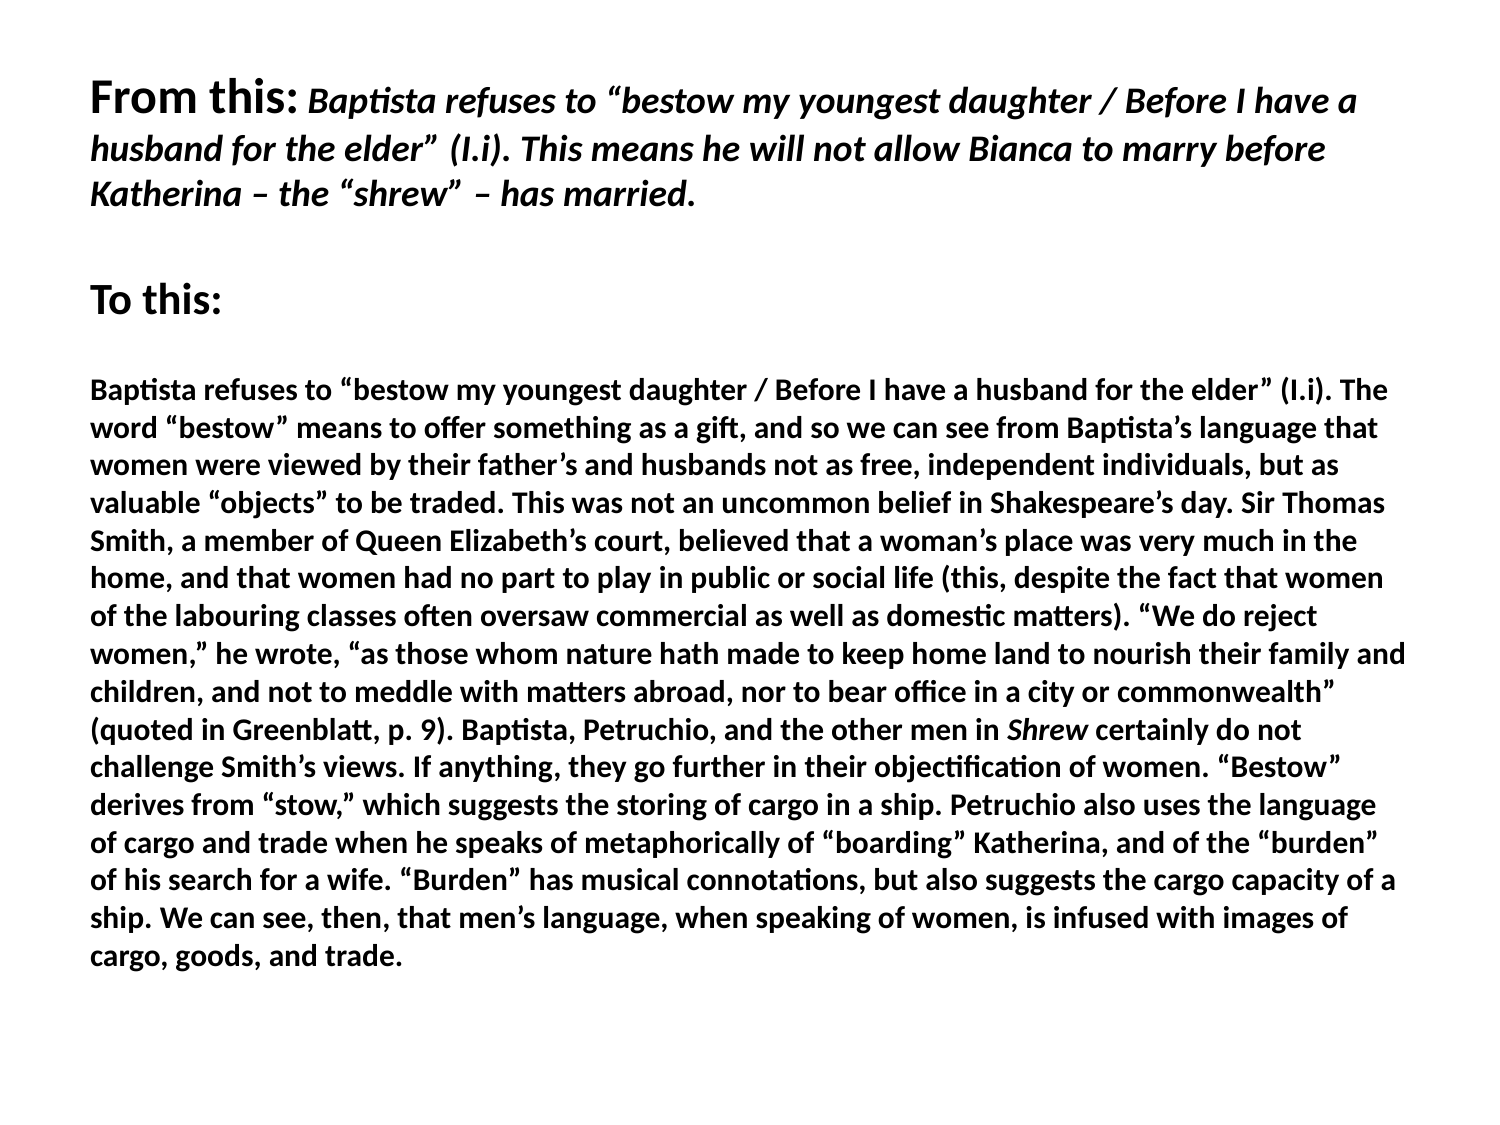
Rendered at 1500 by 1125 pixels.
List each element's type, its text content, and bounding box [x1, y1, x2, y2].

list To this: Baptista refuses to “bestow my youngest daughter / Before I have a husband for the elder” (I.i). The word “bestow” means to offer something as a gift, and so we can see from Baptista’s language that women were viewed by their father’s and husbands not as free, independent individuals, but as valuable “objects” to be traded. This was not an uncommon belief in Shakespeare’s day. Sir Thomas Smith, a member of Queen Elizabeth’s court, believed that a woman’s place was very much in the home, and that women had no part to play in public or social life (this, despite the fact that women of the labouring classes often oversaw commercial as well as domestic matters). “We do reject women,” he wrote, “as those whom nature hath made to keep home land to nourish their family and children, and not to meddle with matters abroad, nor to bear office in a city or commonwealth” (quoted in Greenblatt, p. 9). Baptista, Petruchio, and the other men in Shrew certainly do not challenge Smith’s views. If anything, they go further in their objectification of women. “Bestow” derives from “stow,” which suggests the storing of cargo in a ship. Petruchio also uses the language of cargo and trade when he speaks of metaphorically of “boarding” Katherina, and of the “burden” of his search for a wife. “Burden” has musical connotations, but also suggests the cargo capacity of a ship. We can see, then, that men’s language, when speaking of women, is infused with images of cargo, goods, and trade. [75, 262, 1425, 1005]
title From this: Baptista refuses to “bestow my youngest daughter / Before I have a husband for the elder” (I.i). This means he will not allow Bianca to marry before Katherina – the “shrew” – has married. [75, 45, 1425, 233]
